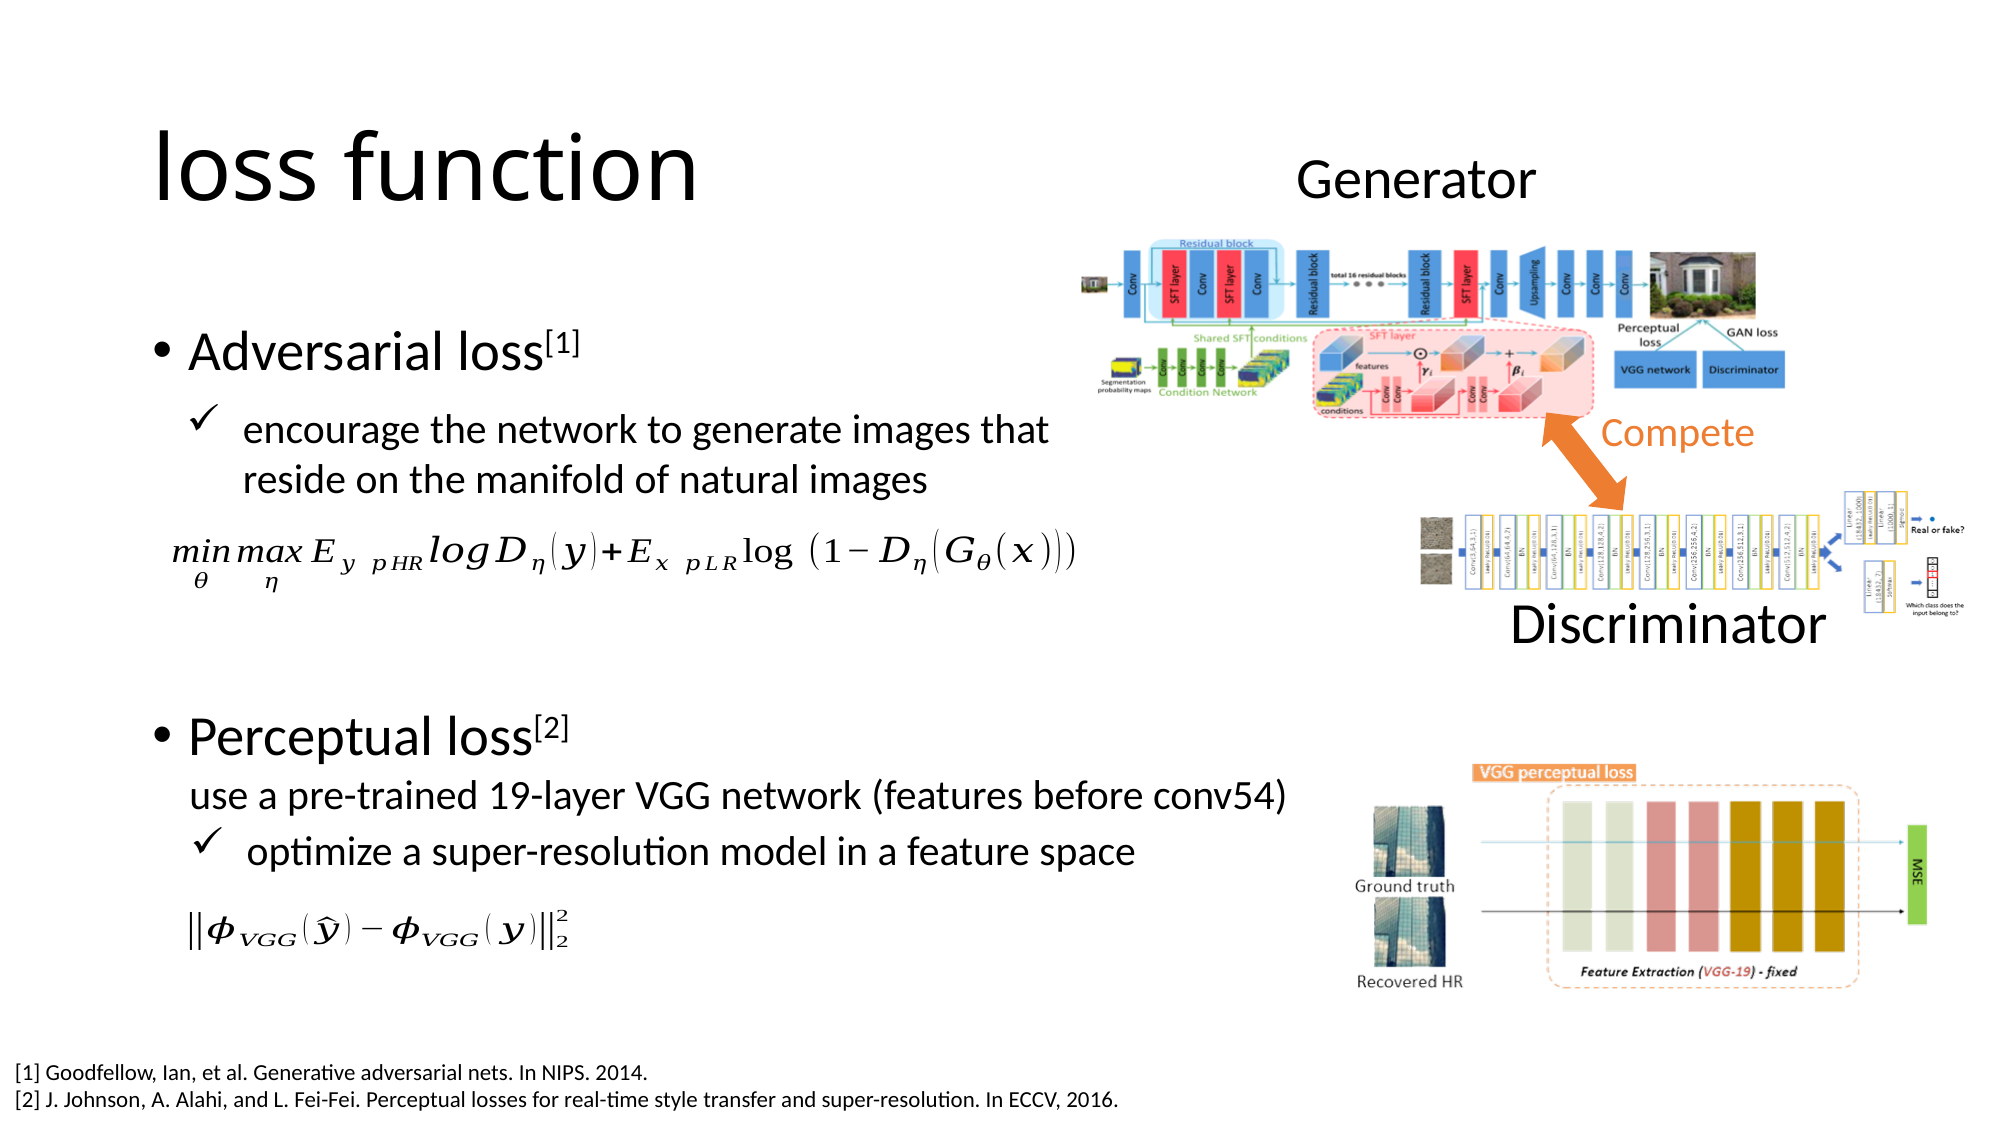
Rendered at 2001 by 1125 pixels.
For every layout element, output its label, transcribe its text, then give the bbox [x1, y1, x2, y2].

text_box Compete [1586, 421, 1771, 463]
text_box Perceptual loss[2] [137, 699, 823, 760]
text_box encourage the network to generate images that reside on the manifold of natural images [96, 394, 1097, 510]
list Adversarial loss[1] [137, 314, 823, 391]
picture [1349, 752, 1936, 995]
picture [1417, 489, 1972, 621]
text_box [1] Goodfellow, Ian, et al. Generative adversarial nets. In NIPS. 2014. [2] J. Johnson, A. Alahi, and L. Fei-Fei. Perceptual losses for real-time style transfer and super-resolution. In ECCV, 2016. [0, 1050, 2000, 1120]
text_box use a pre-trained 19-layer VGG network (features before conv54) [99, 760, 1349, 826]
title loss function [137, 61, 1863, 280]
text_box Discriminator [1495, 621, 1843, 663]
text_box optimize a super-resolution model in a feature space [100, 816, 1312, 882]
picture [1076, 232, 1791, 421]
text_box Generator [1281, 133, 1553, 218]
text_box [1540, 421, 1629, 489]
